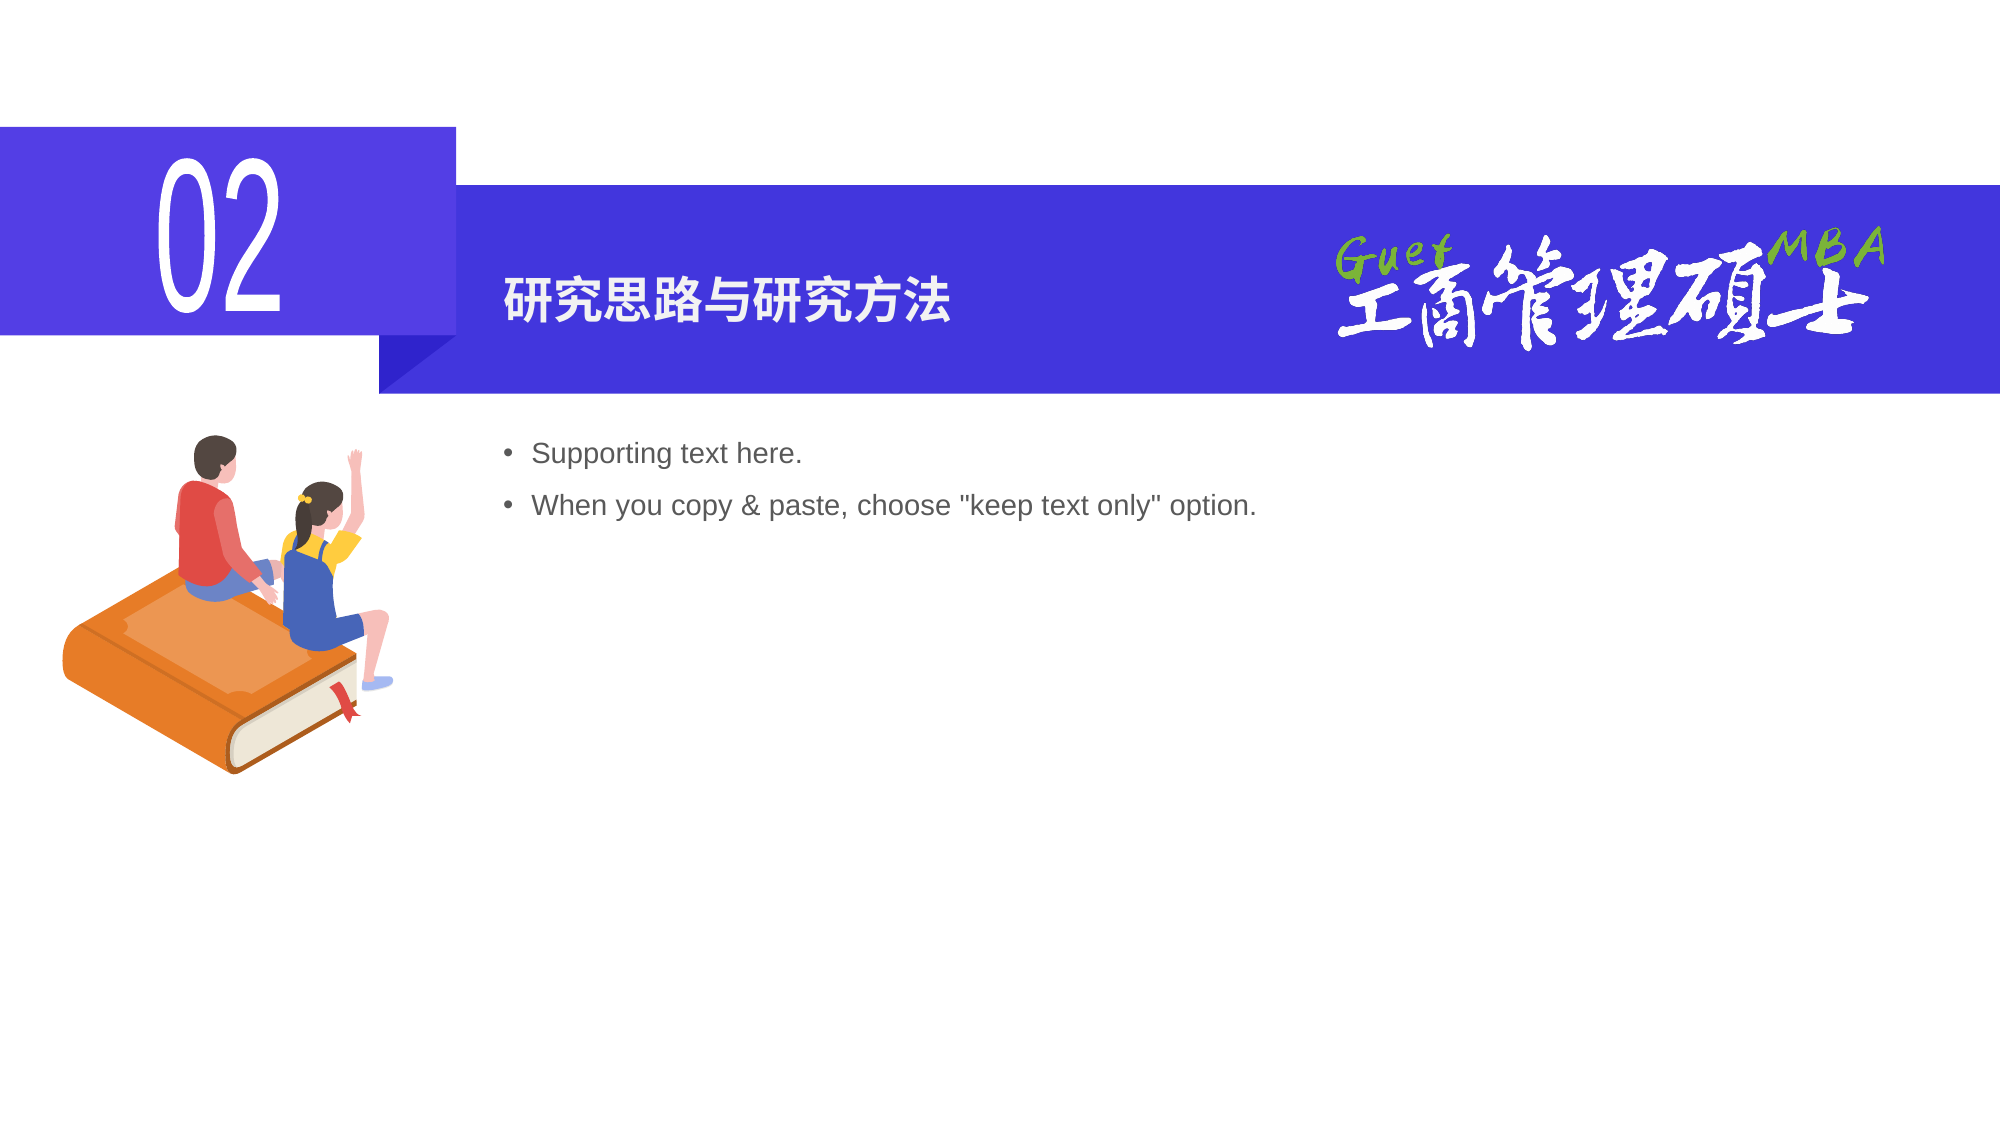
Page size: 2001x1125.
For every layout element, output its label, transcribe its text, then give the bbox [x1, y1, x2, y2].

list Supporting text here. When you copy & paste, choose "keep text only" option. [488, 430, 1456, 598]
picture [1336, 226, 1884, 352]
title 研究思路与研究方法 [488, 229, 1232, 338]
